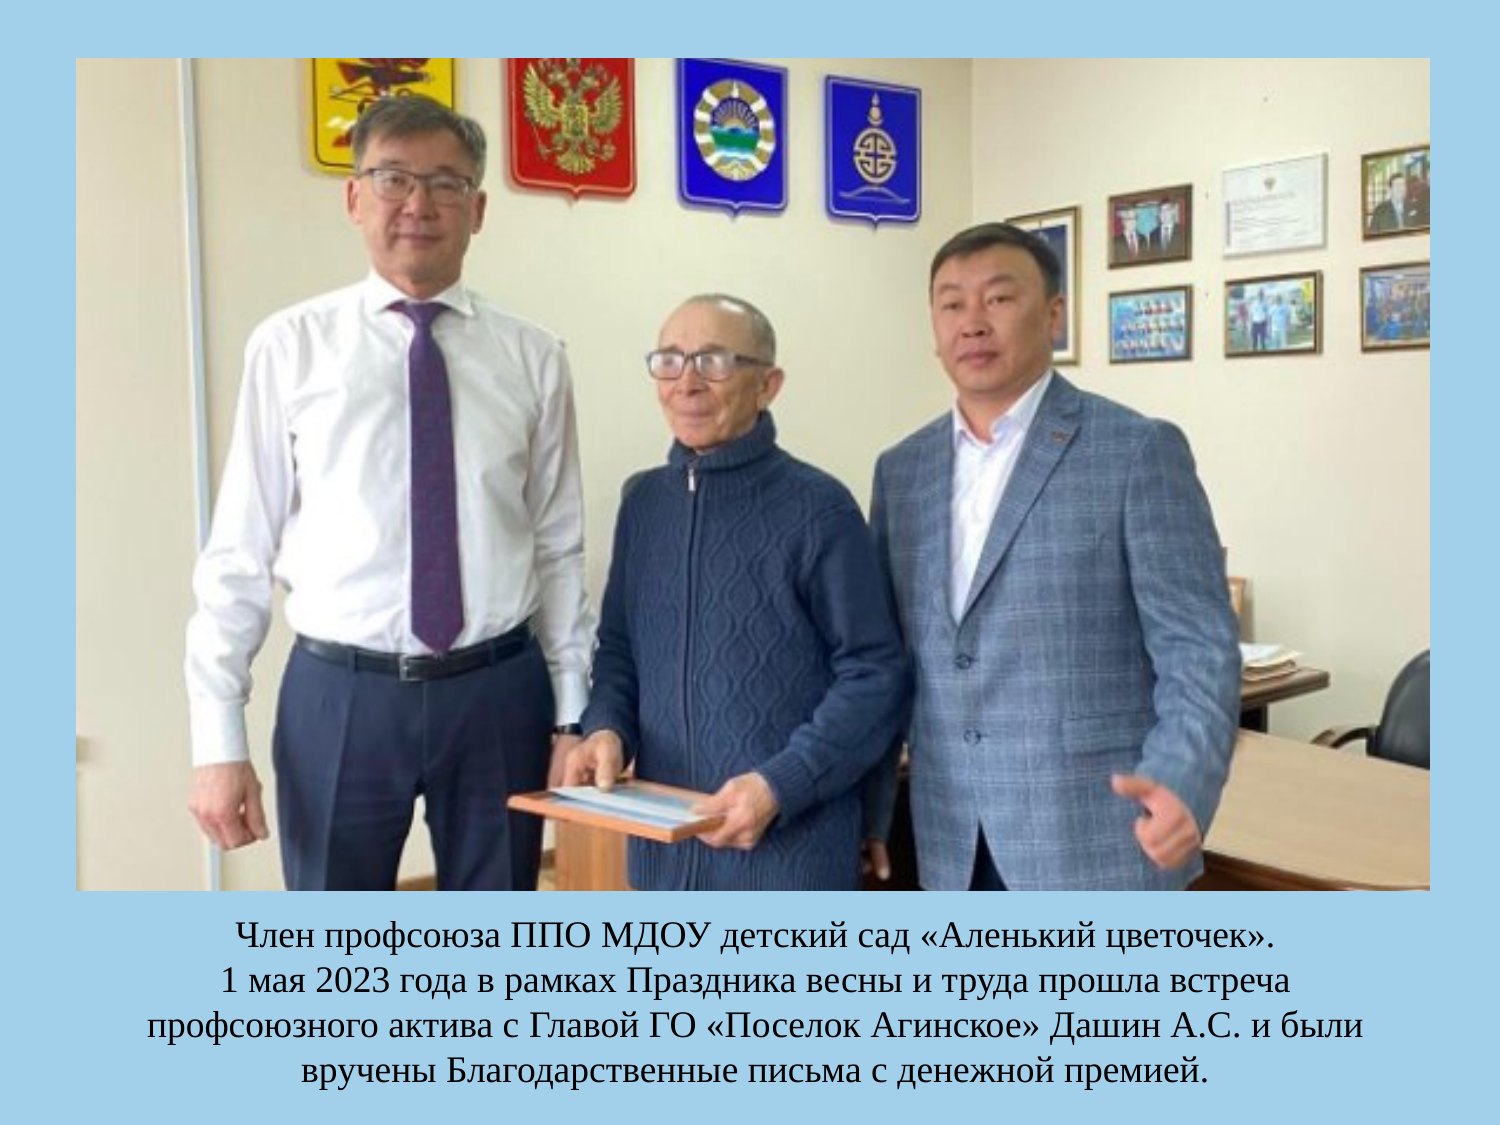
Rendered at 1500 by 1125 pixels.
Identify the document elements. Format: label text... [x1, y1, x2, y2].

text_box Член профсоюза ППО МДОУ детский сад «Аленький цветочек». 1 мая 2023 года в рамках Праздника весны и труда прошла встреча профсоюзного актива с Главой ГО «Поселок Агинское» Дашин А.С. и были вручены Благодарственные письма с денежной премией. [93, 904, 1418, 1098]
picture [75, 58, 1431, 891]
